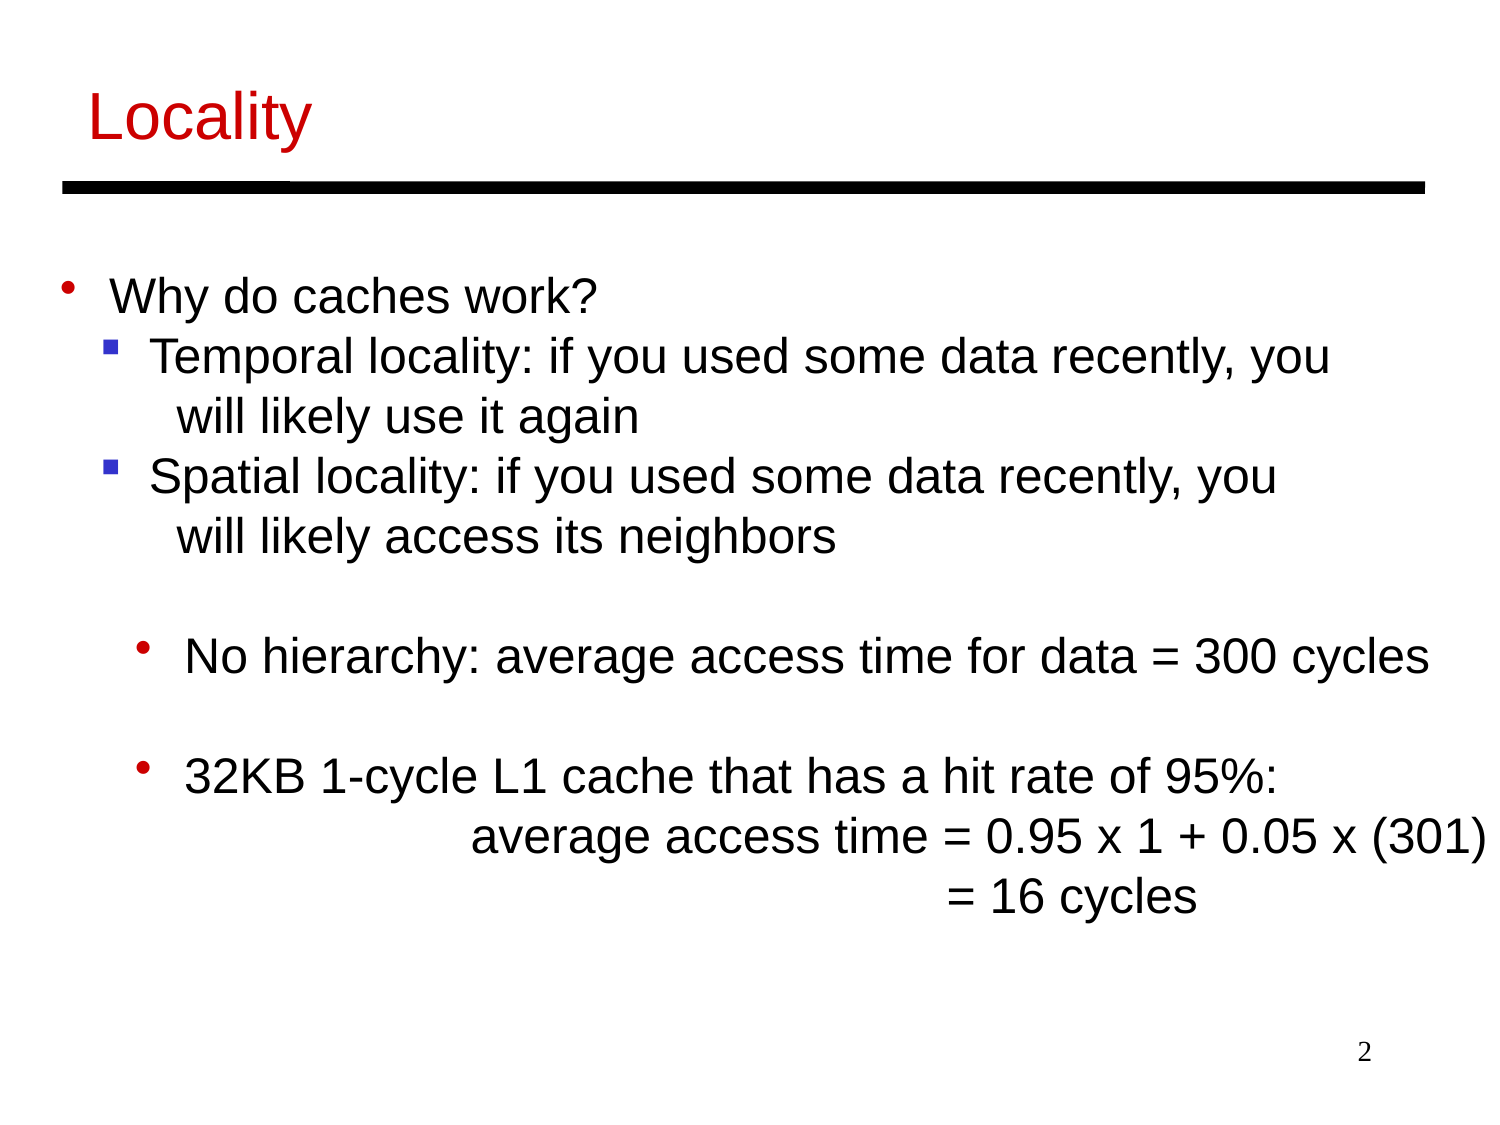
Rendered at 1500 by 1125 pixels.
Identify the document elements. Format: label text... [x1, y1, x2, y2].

slide_number 2 [1074, 1025, 1388, 1100]
text_box Why do caches work? Temporal locality: if you used some data recently, you will likely use it again Spatial locality: if you used some data recently, you will likely access its neighbors No hierarchy: average access time for data = 300 cycles 32KB 1-cycle L1 cache that has a hit rate of 95%: average access time = 0.95 x 1 + 0.05 x (301) = 16 cycles [44, 256, 1500, 932]
text_box Locality [72, 65, 329, 160]
